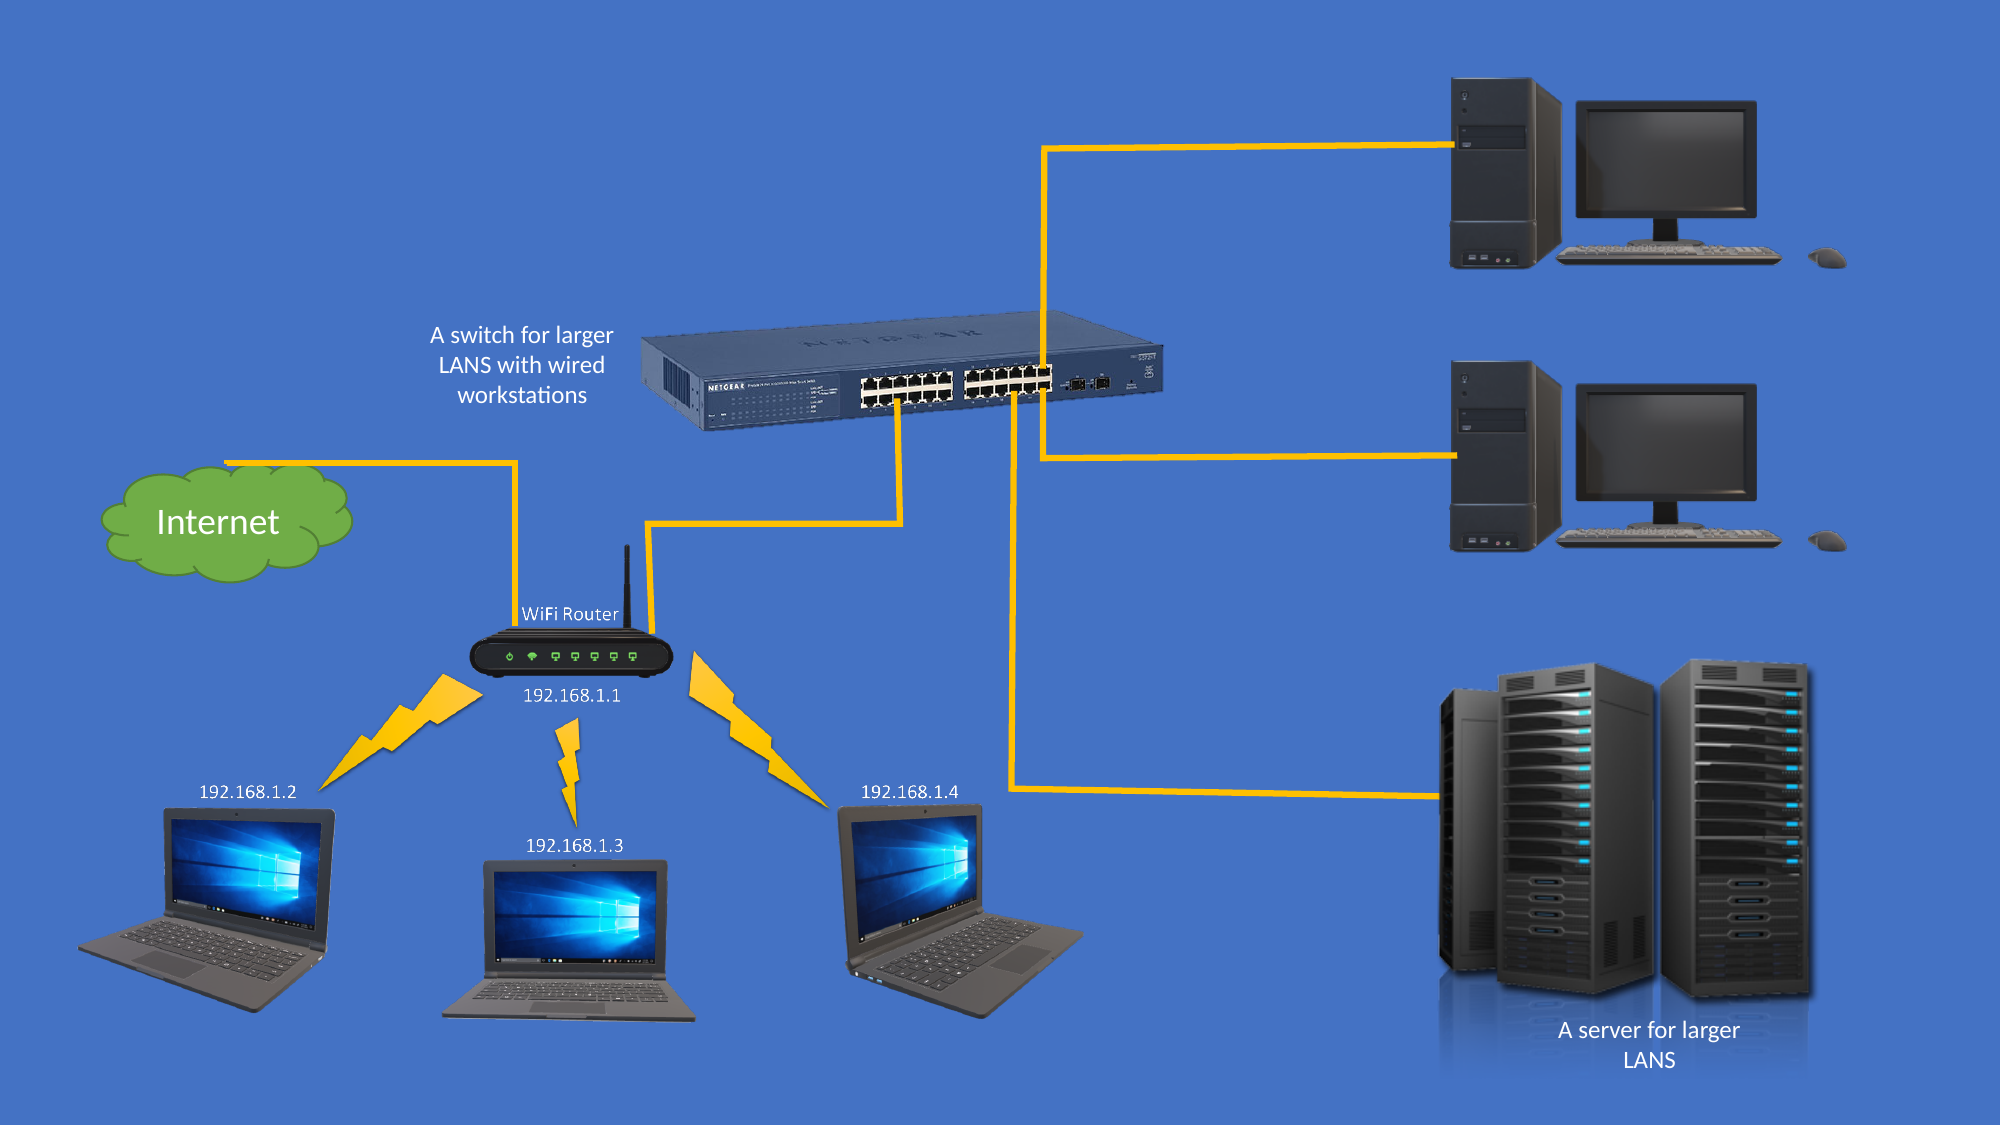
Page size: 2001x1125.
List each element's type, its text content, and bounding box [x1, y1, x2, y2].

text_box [1043, 350, 1852, 563]
text_box [1126, 563, 1413, 797]
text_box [101, 463, 515, 627]
picture [622, 212, 1043, 516]
text_box [768, 516, 901, 522]
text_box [1043, 67, 1852, 350]
text_box A switch for larger LANS with wired workstations [409, 311, 622, 416]
picture [60, 522, 1126, 1027]
picture [1413, 603, 1845, 1107]
text_box [1012, 516, 1043, 522]
